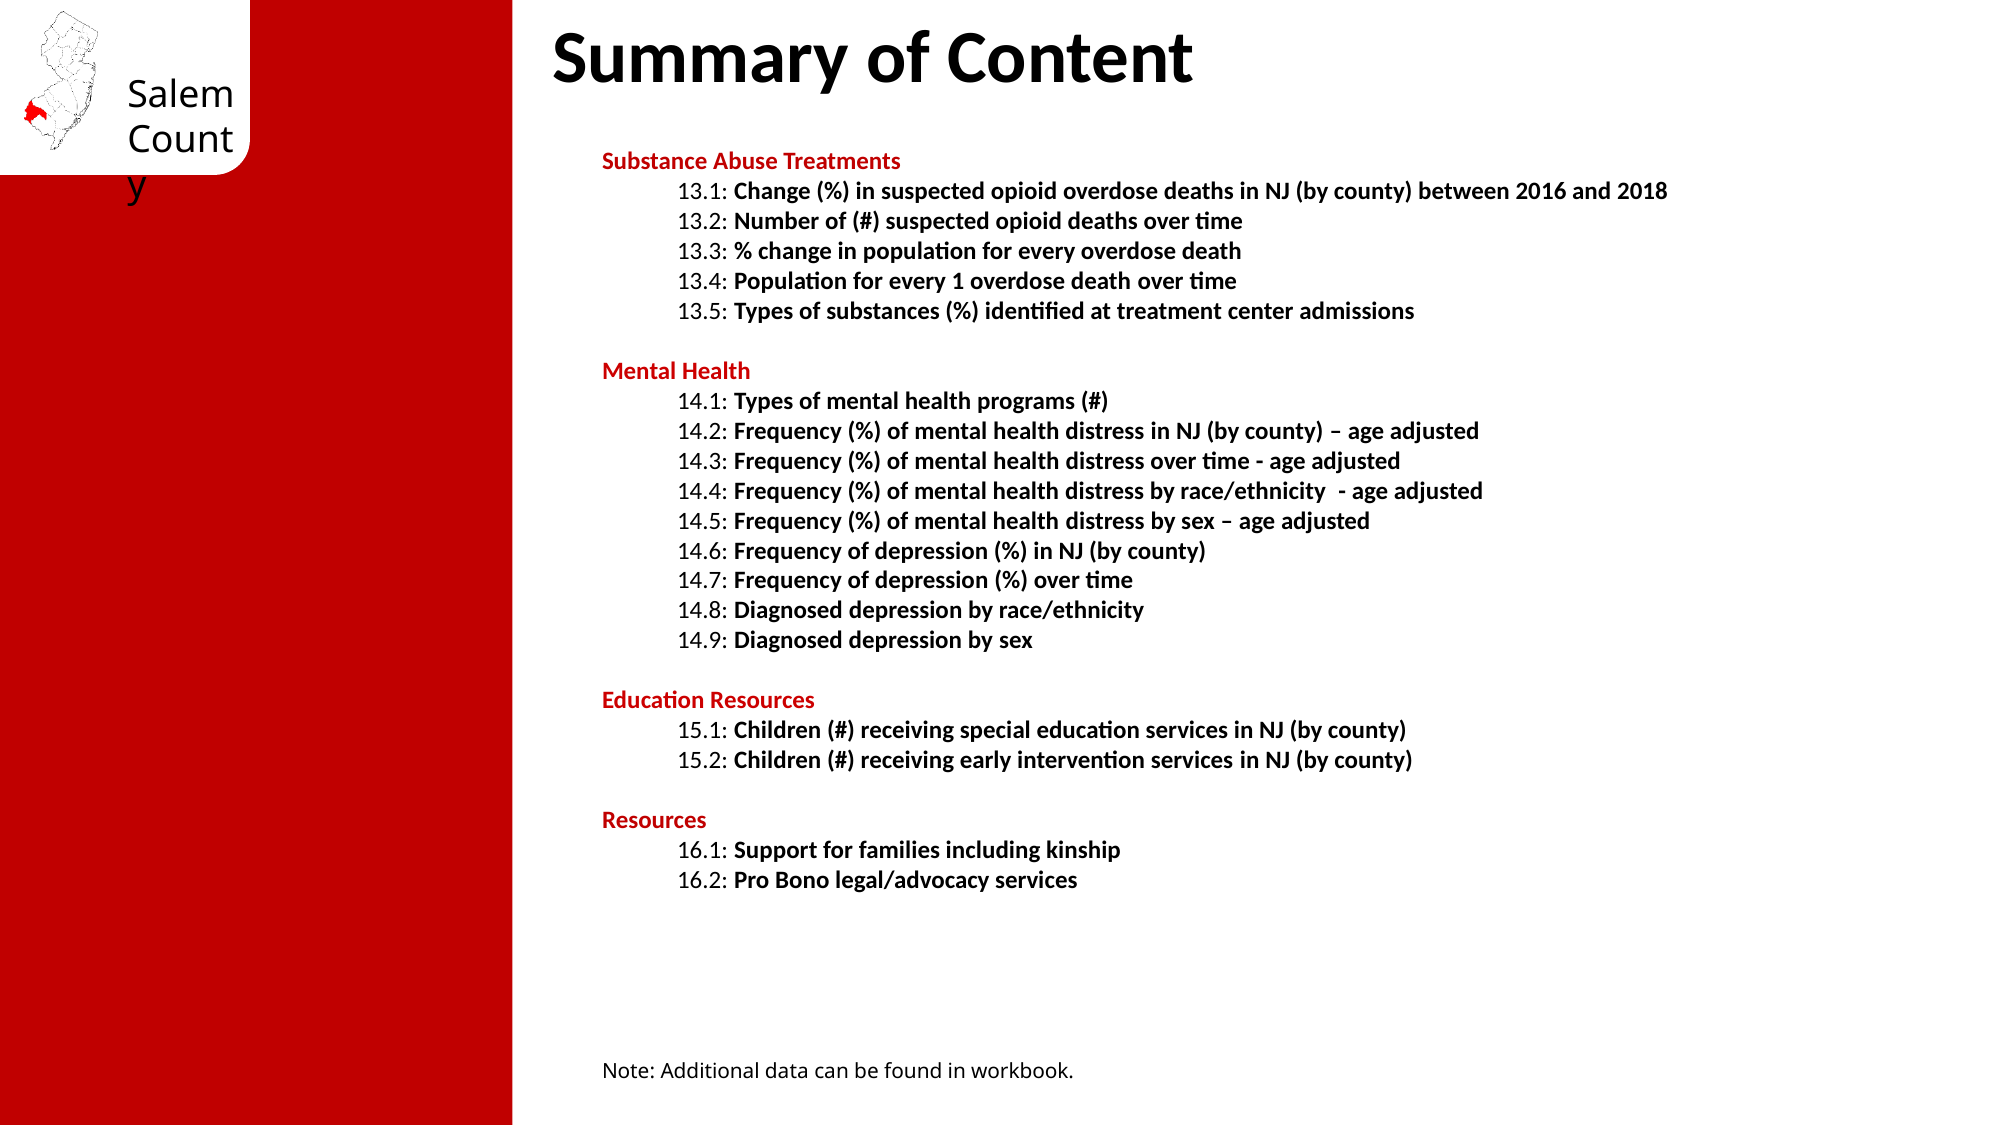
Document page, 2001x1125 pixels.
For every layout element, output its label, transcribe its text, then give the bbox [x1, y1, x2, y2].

text_box Note: Additional data can be found in workbook. [587, 1050, 1863, 1090]
picture [24, 11, 98, 150]
